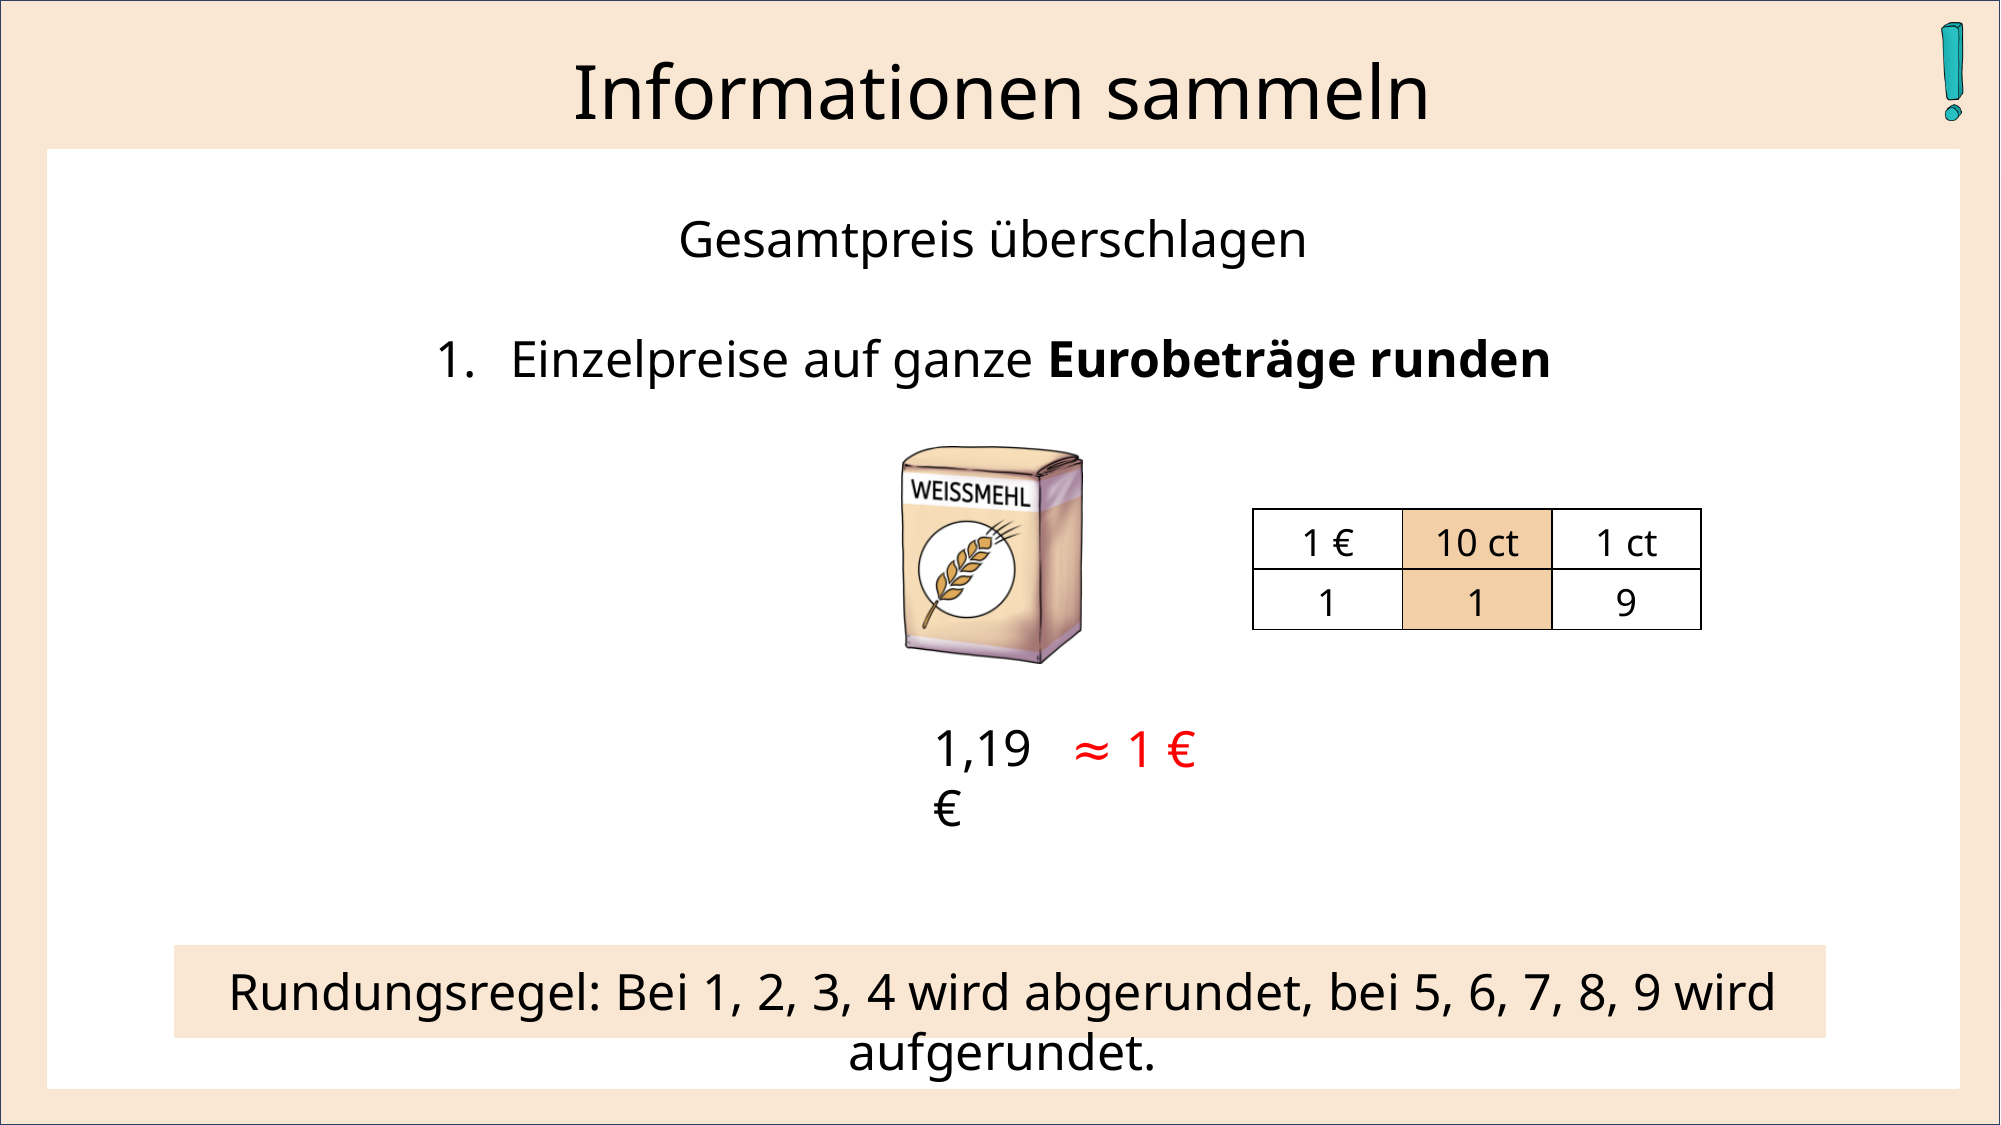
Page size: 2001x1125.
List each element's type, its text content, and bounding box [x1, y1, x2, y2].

picture [1919, 18, 1985, 125]
table_cell 1 [1403, 570, 1551, 629]
text_box Informationen sammeln [47, 37, 1959, 143]
table_header 1 € [1254, 510, 1402, 568]
text_box ≈ 1 € [1056, 710, 1371, 785]
table_cell 9 [1553, 570, 1700, 629]
text_box [0, 0, 2000, 1125]
text_box [174, 945, 1826, 953]
table_cell 1 [1254, 570, 1402, 629]
picture [806, 408, 1193, 748]
text_box [47, 149, 1960, 1089]
text_box Rundungsregel: Bei 1, 2, 3, 4 wird abgerundet, bei 5, 6, 7, 8, 9 wird aufgerundet. [81, 953, 1925, 1089]
table_header 1 ct [1553, 510, 1700, 568]
text_box Gesamtpreis überschlagen Einzelpreise auf ganze Eurobeträge runden [108, 199, 1880, 935]
text_box 1,19 € [918, 748, 1088, 844]
table_header 10 ct [1403, 510, 1551, 568]
